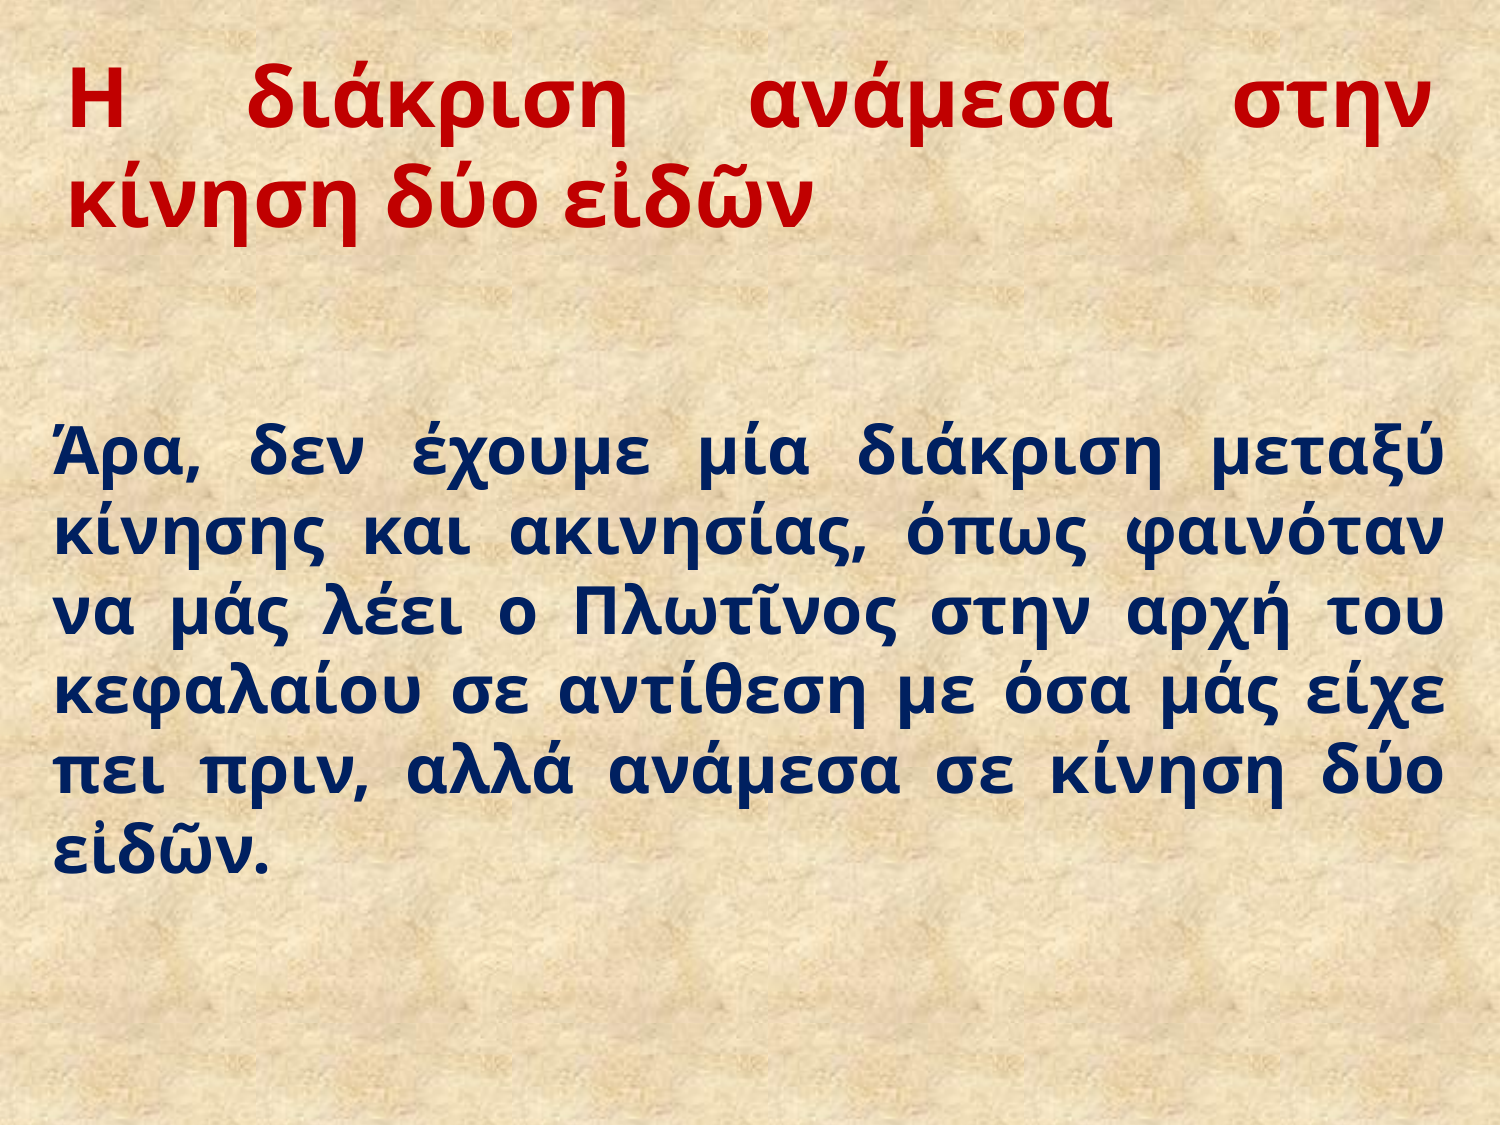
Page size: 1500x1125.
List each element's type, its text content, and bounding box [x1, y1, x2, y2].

picture [0, 0, 1500, 1125]
title Η διάκριση ανάμεσα στην κίνηση δύο εἰδῶν [50, 50, 1450, 238]
list Άρα, δεν έχουμε μία διάκριση μεταξύ κίνησης και ακινησίας, όπως φαινόταν να μάς λέει ο Πλωτῖνος στην αρχή του κεφαλαίου σε αντίθεση με όσα μάς είχε πει πριν, αλλά ανάμεσα σε κίνηση δύο εἰδῶν. [37, 399, 1463, 850]
